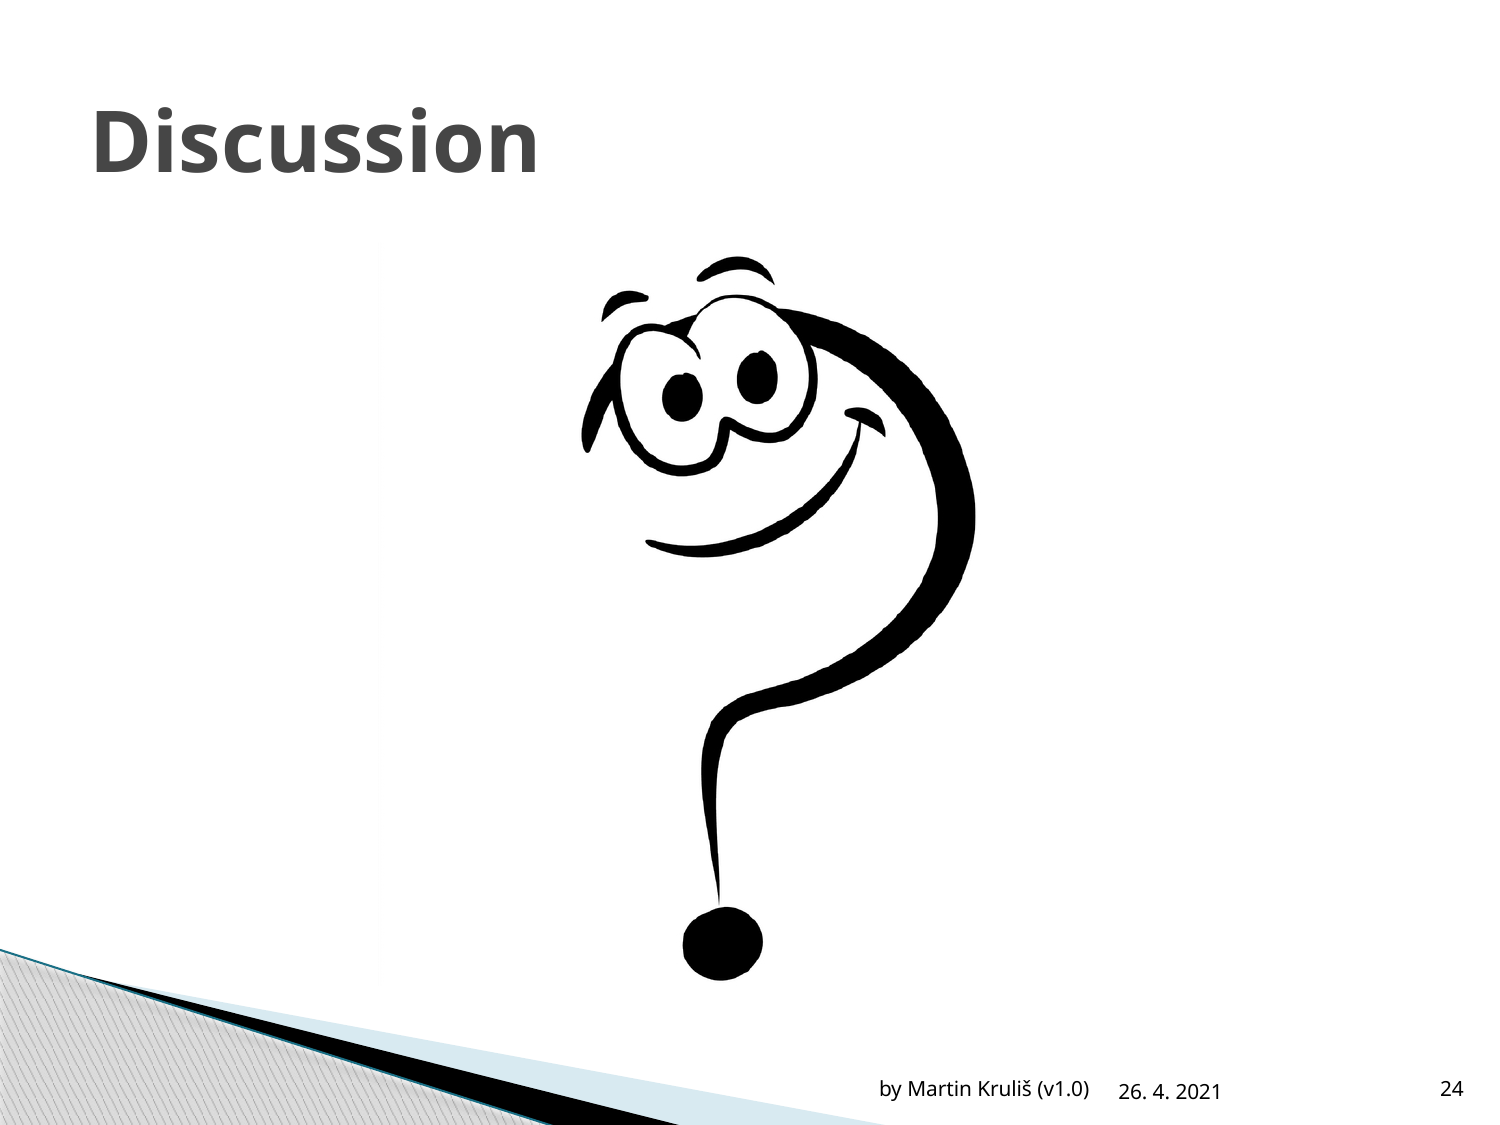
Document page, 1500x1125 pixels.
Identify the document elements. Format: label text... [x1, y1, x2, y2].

title Discussion [75, 45, 1425, 233]
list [378, 242, 1122, 986]
slide_number 24 [1418, 1051, 1479, 1112]
slide_number 26. 4. 2021 [1105, 1051, 1418, 1112]
footer by Martin Kruliš (v1.0) [718, 1051, 1105, 1112]
